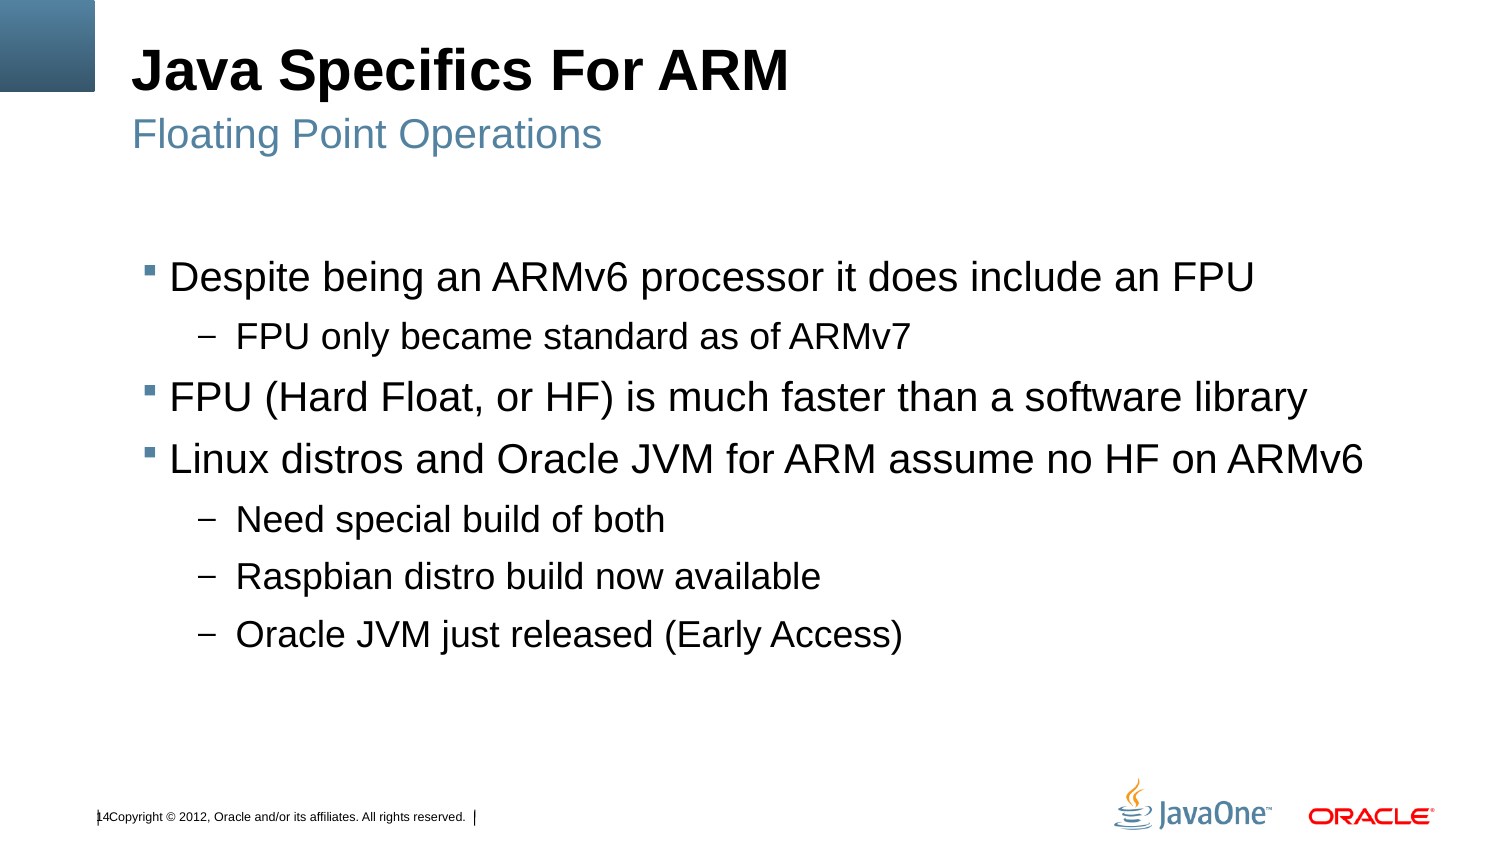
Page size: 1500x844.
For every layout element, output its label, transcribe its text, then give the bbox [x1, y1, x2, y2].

picture [1097, 761, 1288, 844]
list Floating Point Operations [131, 106, 1482, 157]
list Despite being an ARMv6 processor it does include an FPU FPU only became standard as of ARMv7 FPU (Hard Float, or HF) is much faster than a software library Linux distros and Oracle JVM for ARM assume no HF on ARMv6 Need special build of both Raspbian distro build now available Oracle JVM just released (Early Access) [131, 249, 1482, 753]
picture [1293, 792, 1445, 840]
title Java Specifics For ARM [131, 40, 1482, 106]
